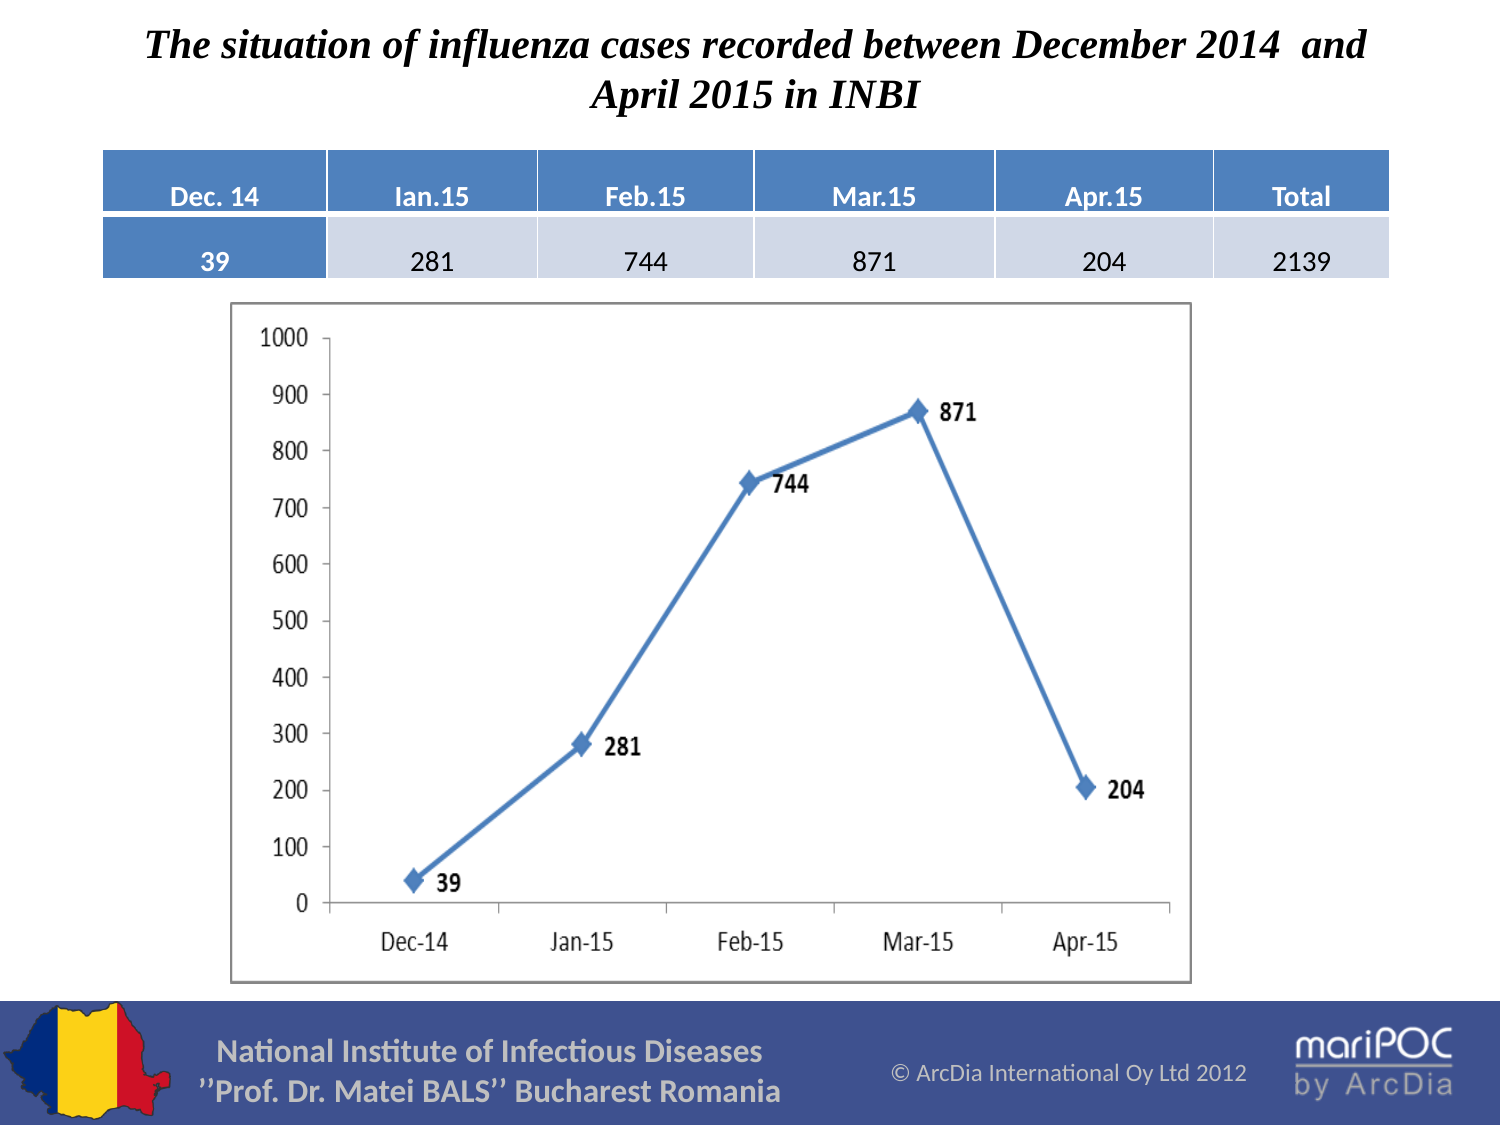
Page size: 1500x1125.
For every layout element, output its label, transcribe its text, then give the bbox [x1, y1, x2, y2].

text_box National Institute of Infectious Diseases ’’Prof. Dr. Matei BALS’’ Bucharest Romania [176, 1021, 809, 1117]
table_header Ian.15 [328, 150, 537, 211]
table_cell 204 [996, 217, 1213, 278]
table_cell 39 [103, 217, 326, 278]
table_header Total [1214, 150, 1389, 211]
text_box © ArcDia International Oy Ltd 2012 [856, 1048, 1282, 1094]
table_header Feb.15 [538, 150, 753, 211]
table_cell 2139 [1214, 217, 1389, 278]
table_header Mar.15 [755, 150, 994, 211]
table_cell 281 [328, 217, 537, 278]
table_cell 744 [538, 217, 753, 278]
table_header Apr.15 [996, 150, 1213, 211]
table_header Dec. 14 [103, 150, 326, 211]
title The situation of influenza cases recorded between December 2014 and April 2015 in INBI [41, 19, 1471, 114]
picture [229, 302, 1192, 984]
table_cell 871 [755, 217, 994, 278]
picture [0, 1001, 1500, 1125]
